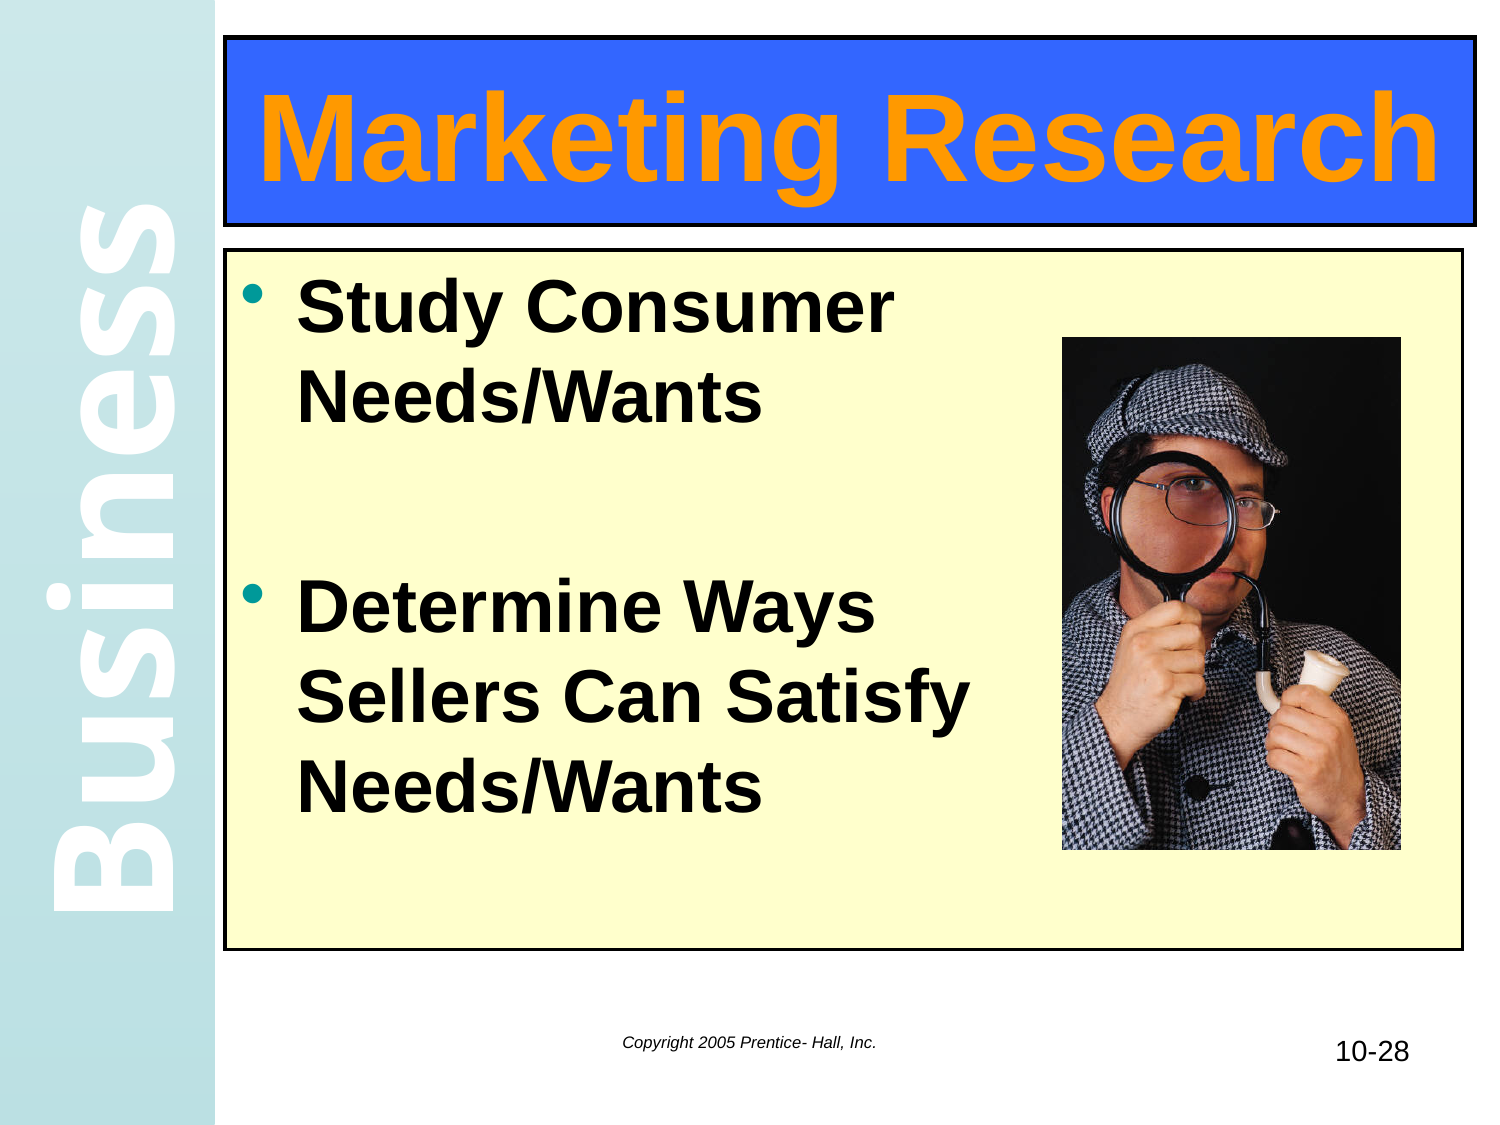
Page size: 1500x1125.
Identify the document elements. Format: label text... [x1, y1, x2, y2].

footer Copyright 2005 Prentice- Hall, Inc. [512, 1024, 988, 1103]
title Marketing Research [223, 35, 1477, 227]
list Study Consumer Needs/Wants Determine Ways Sellers Can Satisfy Needs/Wants [223, 248, 1464, 951]
picture [1062, 337, 1401, 851]
slide_number 10-28 [1074, 1024, 1426, 1103]
